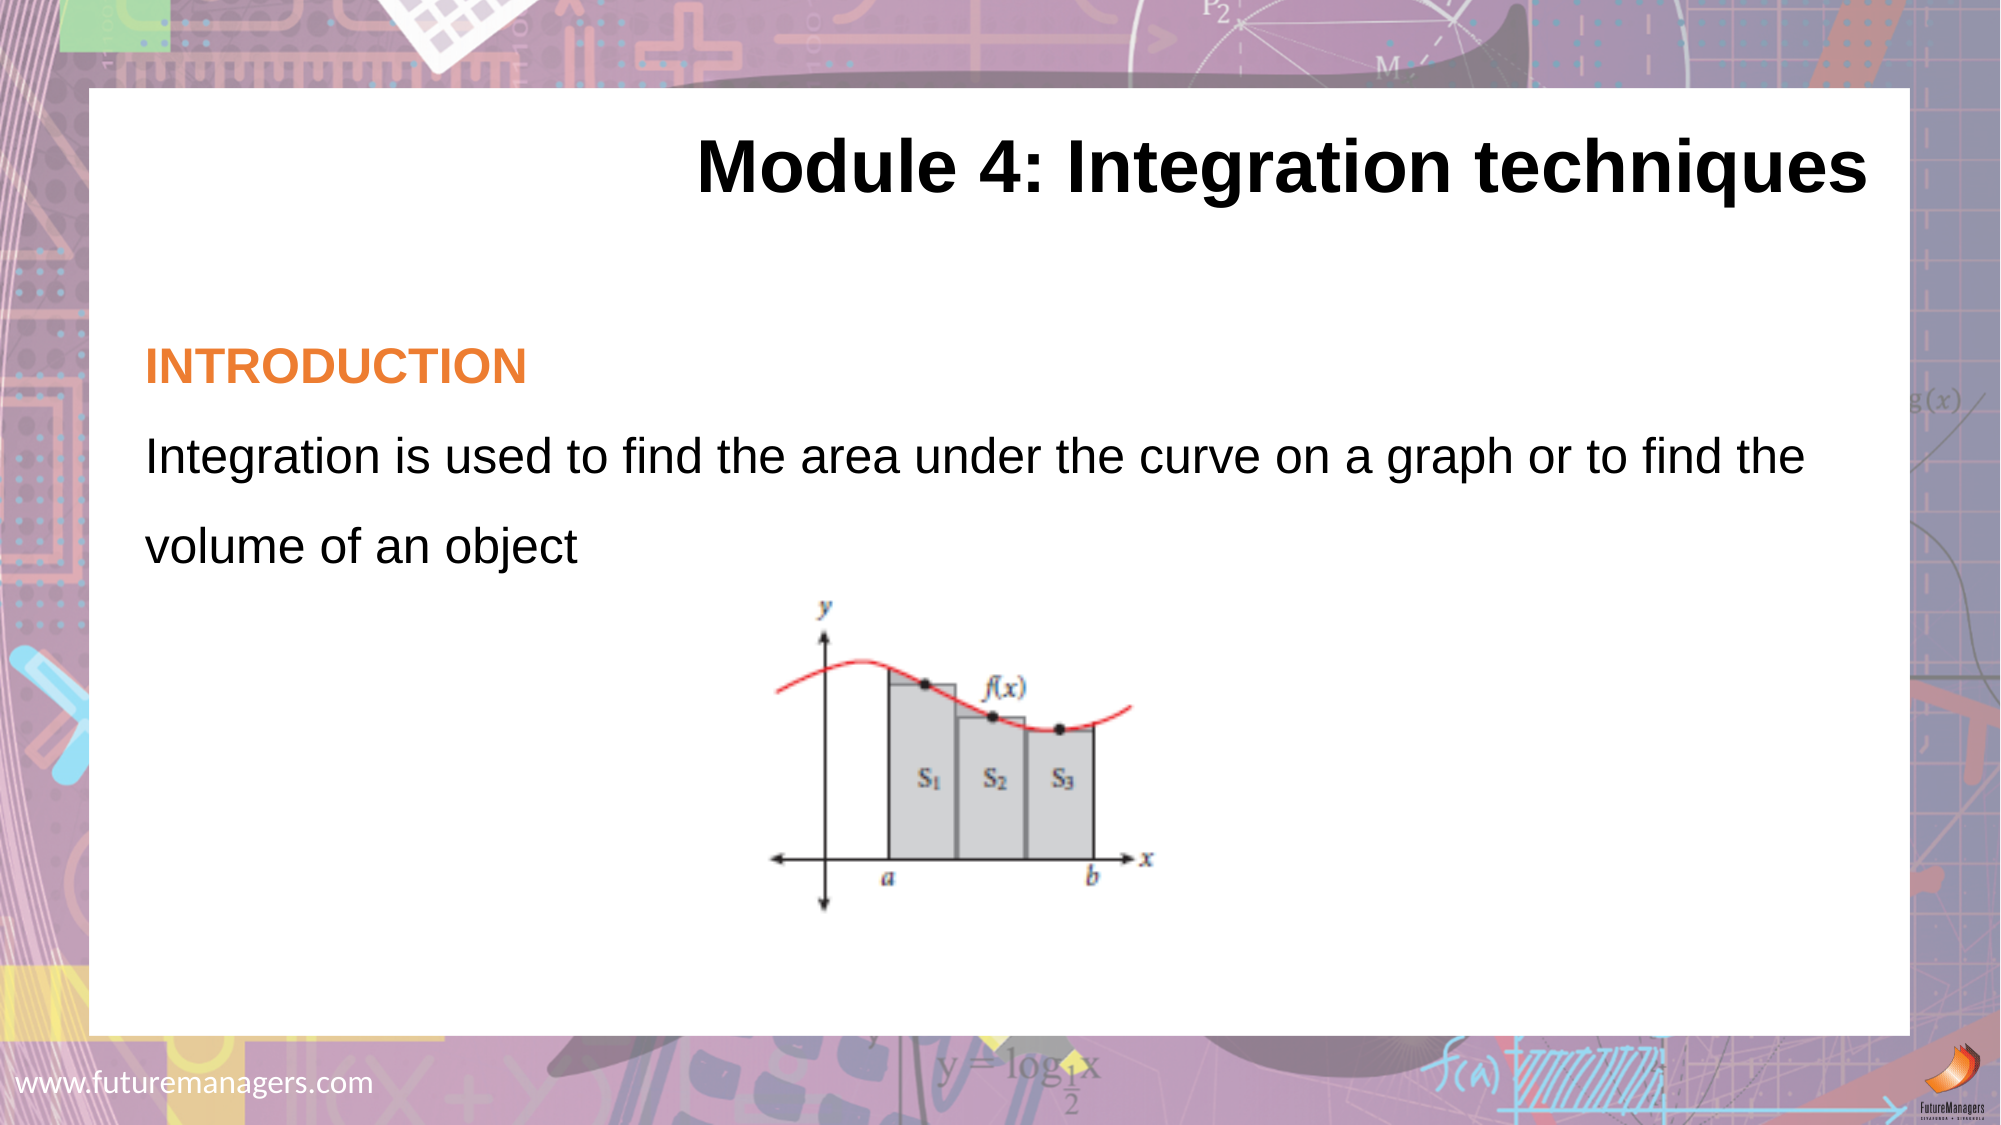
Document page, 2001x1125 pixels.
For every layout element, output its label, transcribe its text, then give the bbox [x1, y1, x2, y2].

text_box www.futuremanagers.com [0, 1052, 1447, 1108]
text_box INTRODUCTION Integration is used to find the area under the curve on a graph or to find the volume of an object [130, 295, 1869, 581]
picture [0, 0, 2001, 1125]
text_box Module 4: Integration techniques [109, 109, 1886, 215]
